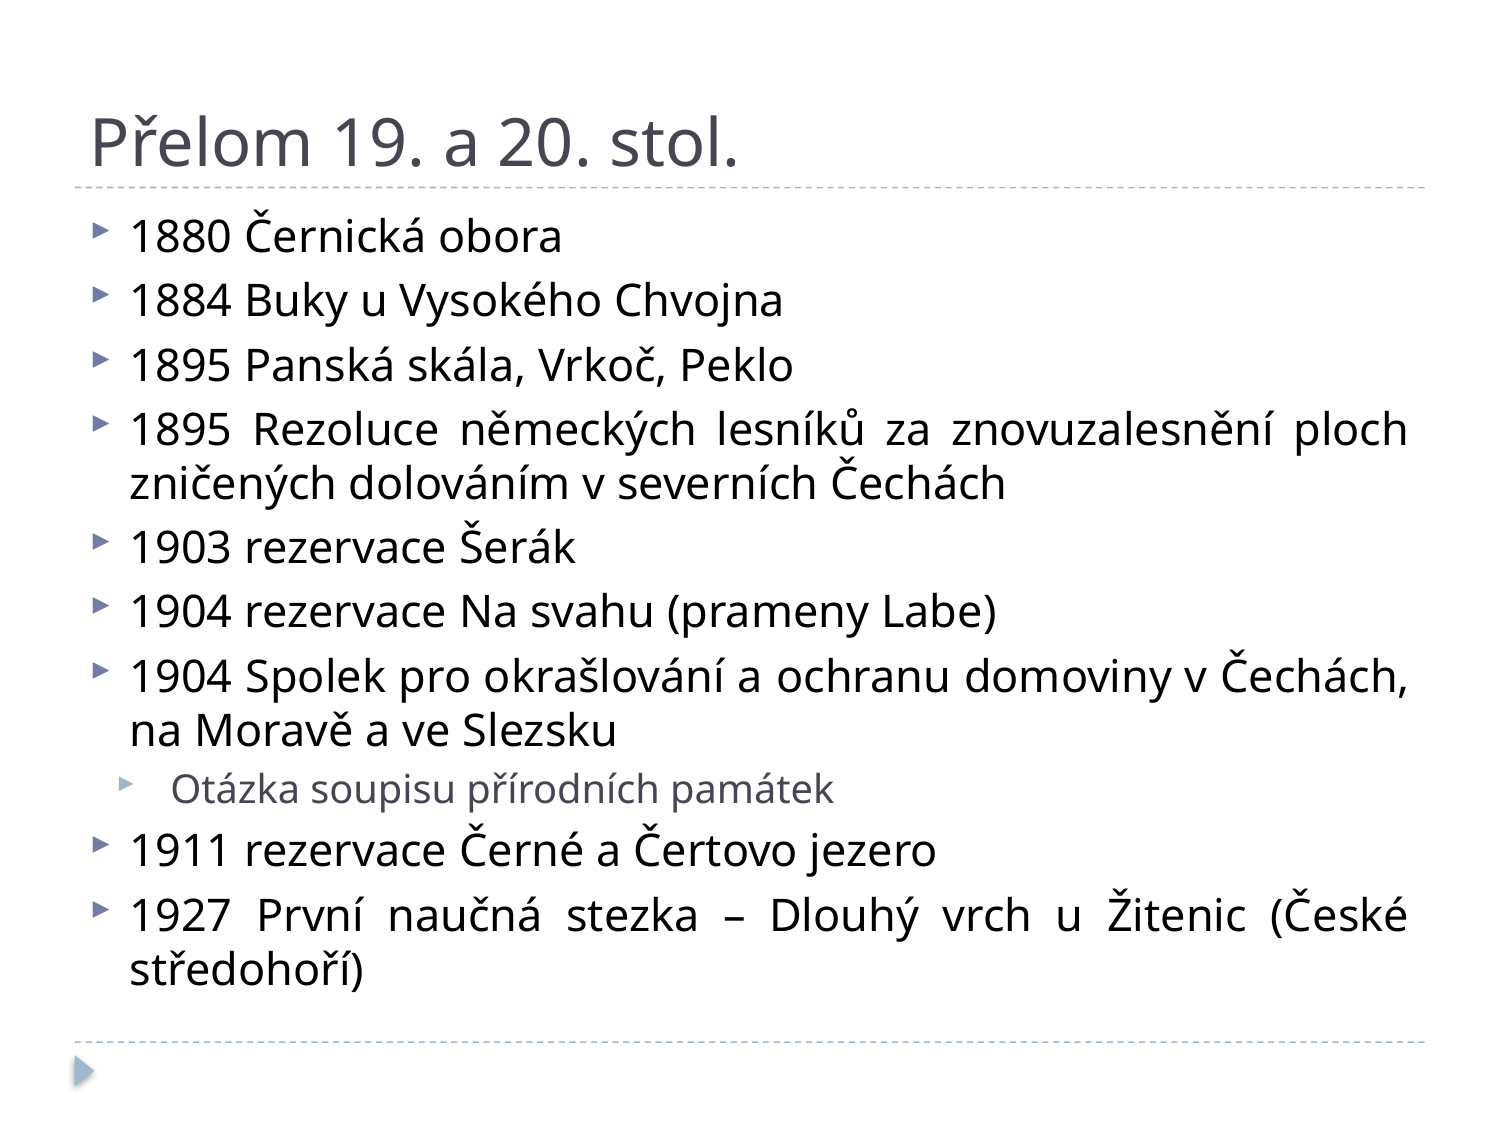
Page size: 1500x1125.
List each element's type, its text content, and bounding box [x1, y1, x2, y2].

title Přelom 19. a 20. stol. [75, 24, 1425, 188]
list 1880 Černická obora 1884 Buky u Vysokého Chvojna 1895 Panská skála, Vrkoč, Peklo 1895 Rezoluce německých lesníků za znovuzalesnění ploch zničených dolováním v severních Čechách 1903 rezervace Šerák 1904 rezervace Na svahu (prameny Labe) 1904 Spolek pro okrašlování a ochranu domoviny v Čechách, na Moravě a ve Slezsku Otázka soupisu přírodních památek 1911 rezervace Černé a Čertovo jezero 1927 První naučná stezka – Dlouhý vrch u Žitenic (České středohoří) [75, 200, 1425, 1010]
